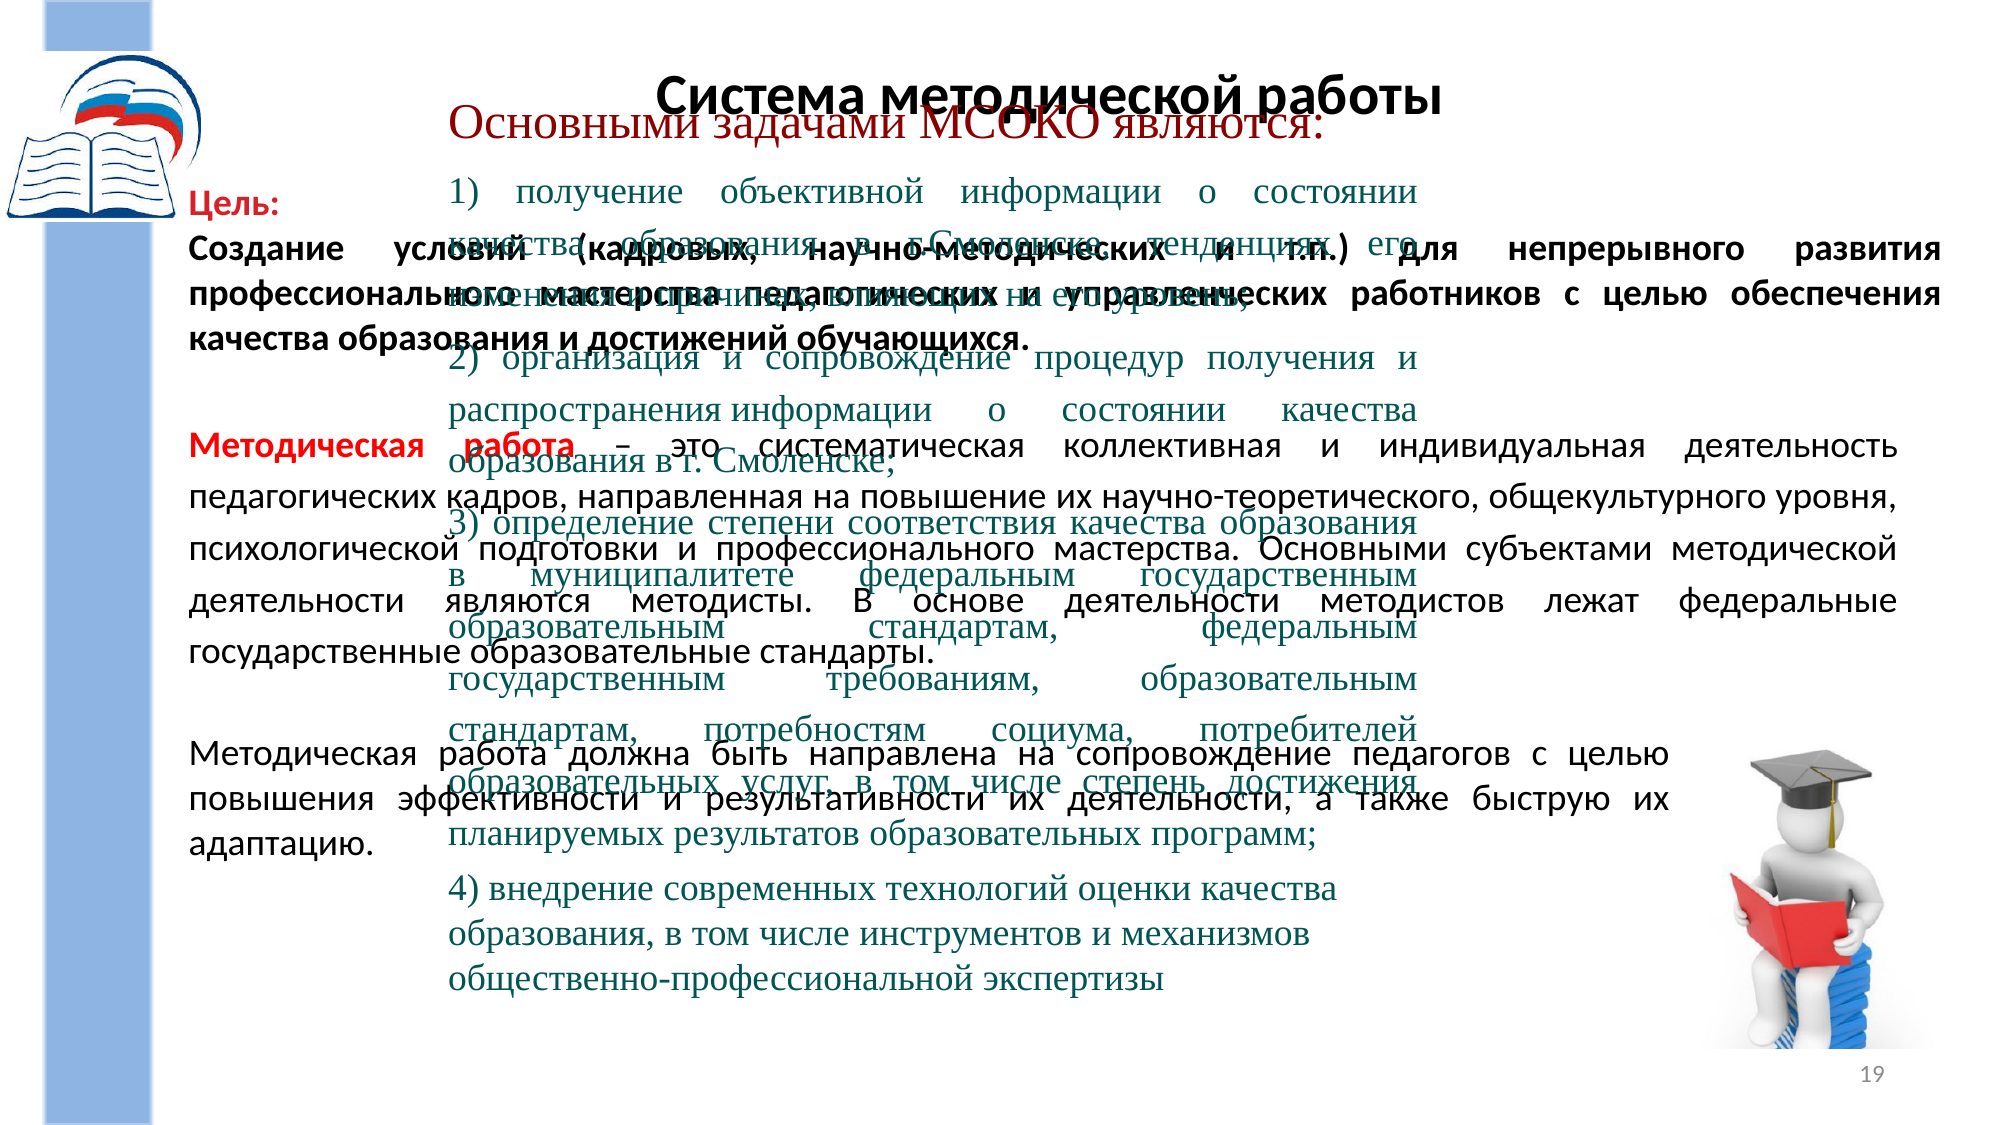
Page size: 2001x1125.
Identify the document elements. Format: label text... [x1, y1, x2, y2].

text_box Методическая работа должна быть направлена на сопровождение педагогов с целью повышения эффективности и результативности их деятельности, а также быструю их адаптацию. [1434, 720, 1686, 871]
text_box Цель: Создание условий (кадровых, научно-методических и т.п.) для непрерывного развития профессионального мастерства педагогических и управленческих работников с целью обеспечения качества образования и достижений обучающихся. [205, 170, 433, 365]
text_box Методическая работа – это систематическая коллективная и индивидуальная деятельность педагогических кадров, направленная на повышение их научно-теоретического, общекультурного уровня, психологической подготовки и профессионального мастерства. Основными субъектами методической деятельности являются методисты. В основе деятельности методистов лежат федеральные государственные образовательные стандарты. [1434, 405, 1914, 679]
picture [1656, 737, 1969, 1050]
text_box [0, 0, 201, 1125]
text_box Цель: Создание условий (кадровых, научно-методических и т.п.) для непрерывного развития профессионального мастерства педагогических и управленческих работников с целью обеспечения качества образования и достижений обучающихся. [1434, 170, 1959, 365]
text_box Основными задачами МСОКО являются: 1) получение объективной информации о состоянии качества образования в г.Смоленске, тенденциях его изменения и причинах, влияющих на его уровень; 2) организация и сопровождение процедур получения и распространения информации о состоянии качества образования в г. Смоленске; 3) определение степени соответствия качества образования в муниципалитете федеральным государственным образовательным стандартам, федеральным государственным требованиям, образовательным стандартам, потребностям социума, потребителей образовательных услуг, в том числе степень достижения планируемых результатов образовательных программ; 4) внедрение современных технологий оценки качества образования, в том числе инструментов и механизмов общественно-профессиональной экспертизы [433, 72, 1434, 1006]
text_box Методическая работа должна быть направлена на сопровождение педагогов с целью повышения эффективности и результативности их деятельности, а также быструю их адаптацию. [205, 720, 433, 871]
text_box Методическая работа – это систематическая коллективная и индивидуальная деятельность педагогических кадров, направленная на повышение их научно-теоретического, общекультурного уровня, психологической подготовки и профессионального мастерства. Основными субъектами методической деятельности являются методисты. В основе деятельности методистов лежат федеральные государственные образовательные стандарты. [205, 405, 433, 679]
text_box Система методической работы [628, 48, 1459, 134]
slide_number 19 [1433, 1042, 1900, 1103]
